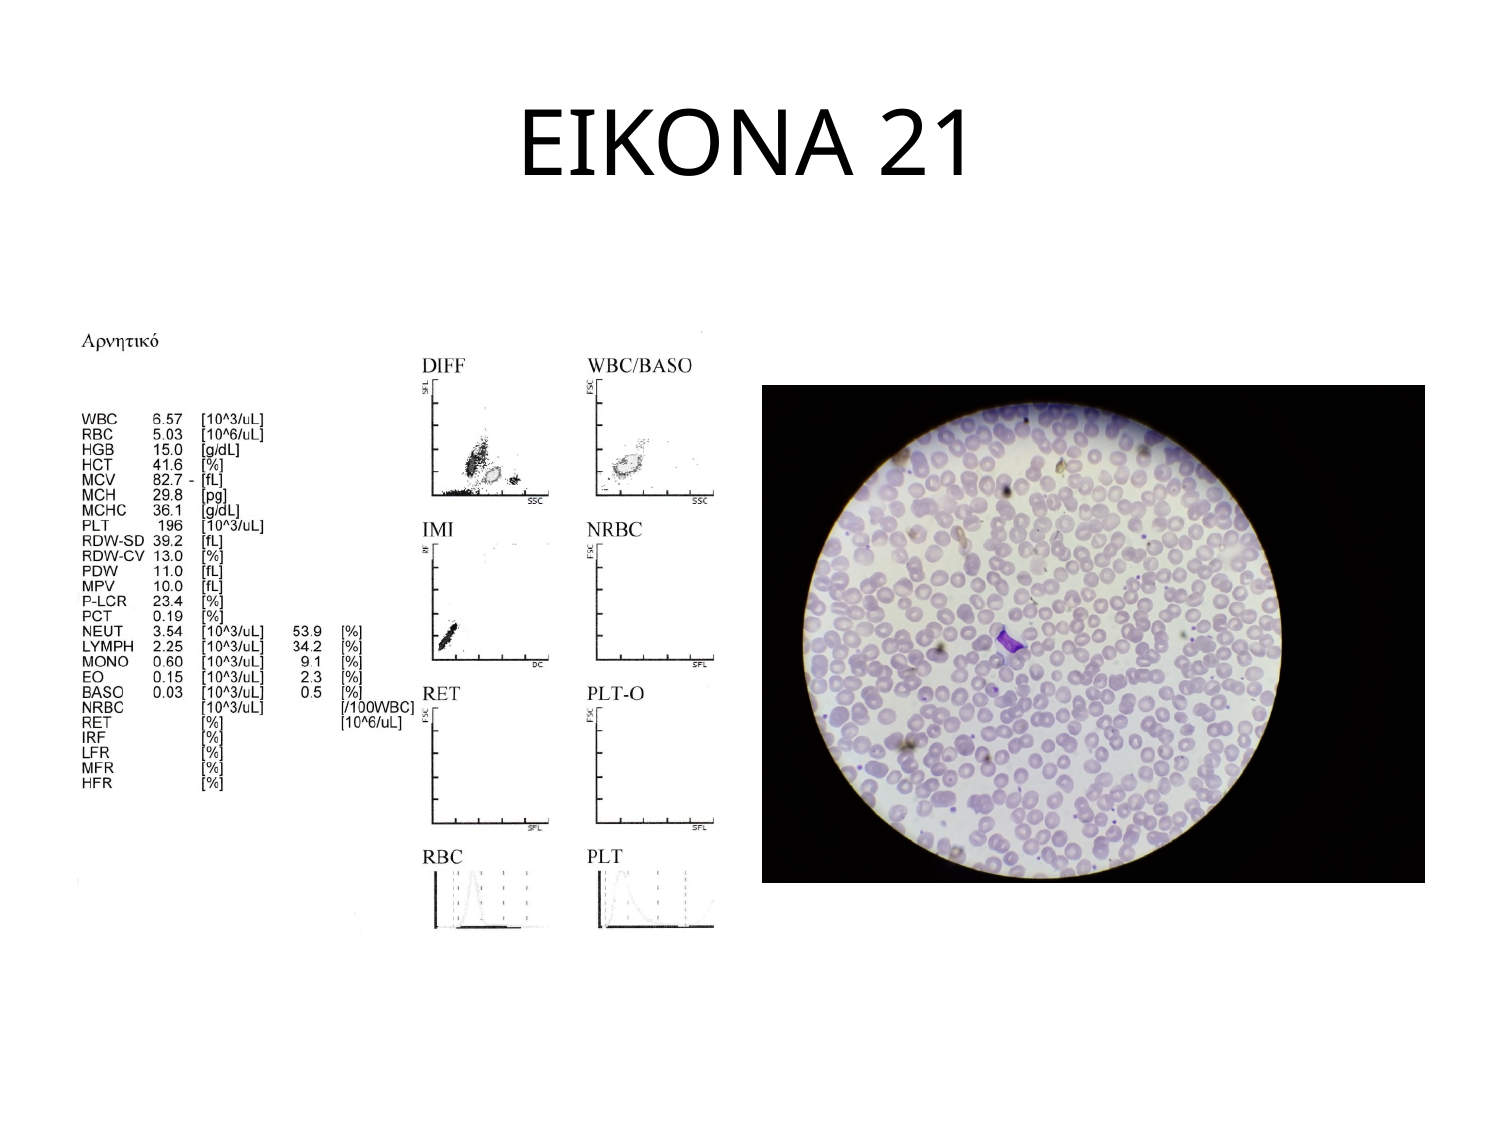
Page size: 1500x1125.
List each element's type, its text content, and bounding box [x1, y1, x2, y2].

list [74, 326, 738, 941]
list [762, 384, 1426, 883]
title ΕΙΚΟΝΑ 21 [75, 45, 1425, 233]
